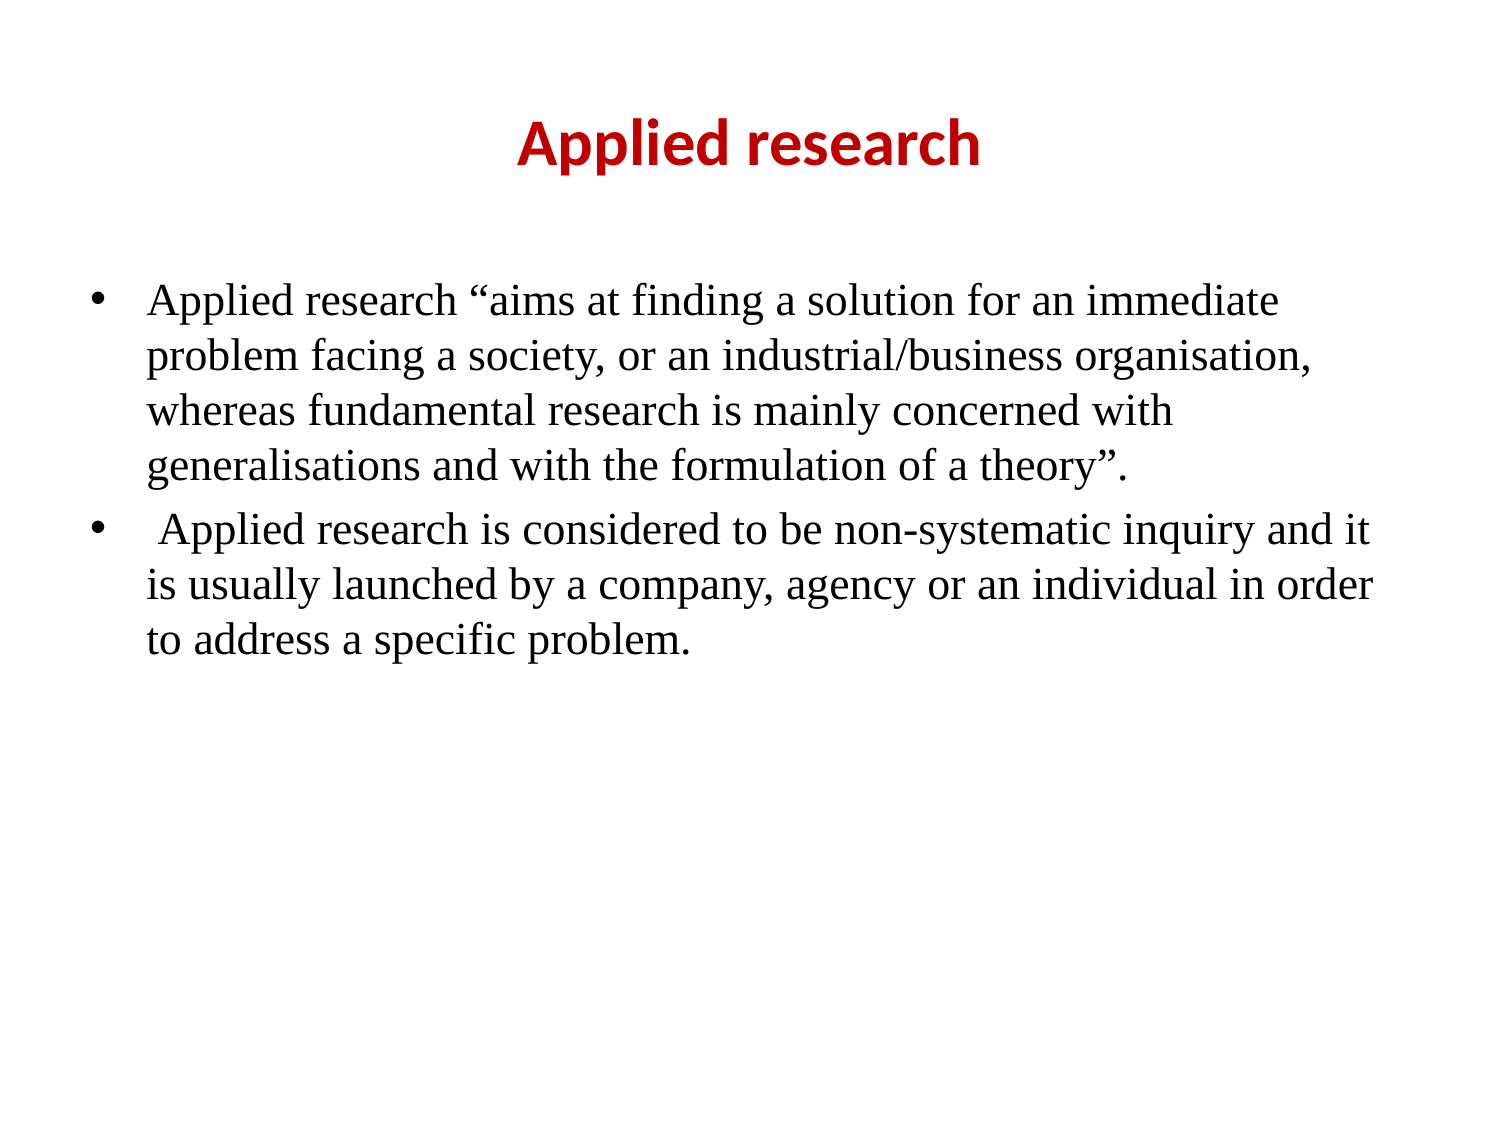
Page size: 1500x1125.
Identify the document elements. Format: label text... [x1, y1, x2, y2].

title Applied research [75, 45, 1425, 233]
list Applied research “aims at finding a solution for an immediate problem facing a society, or an industrial/business organisation, whereas fundamental research is mainly concerned with generalisations and with the formulation of a theory”. Applied research is considered to be non-systematic inquiry and it is usually launched by a company, agency or an individual in order to address a specific problem. [75, 262, 1425, 1005]
